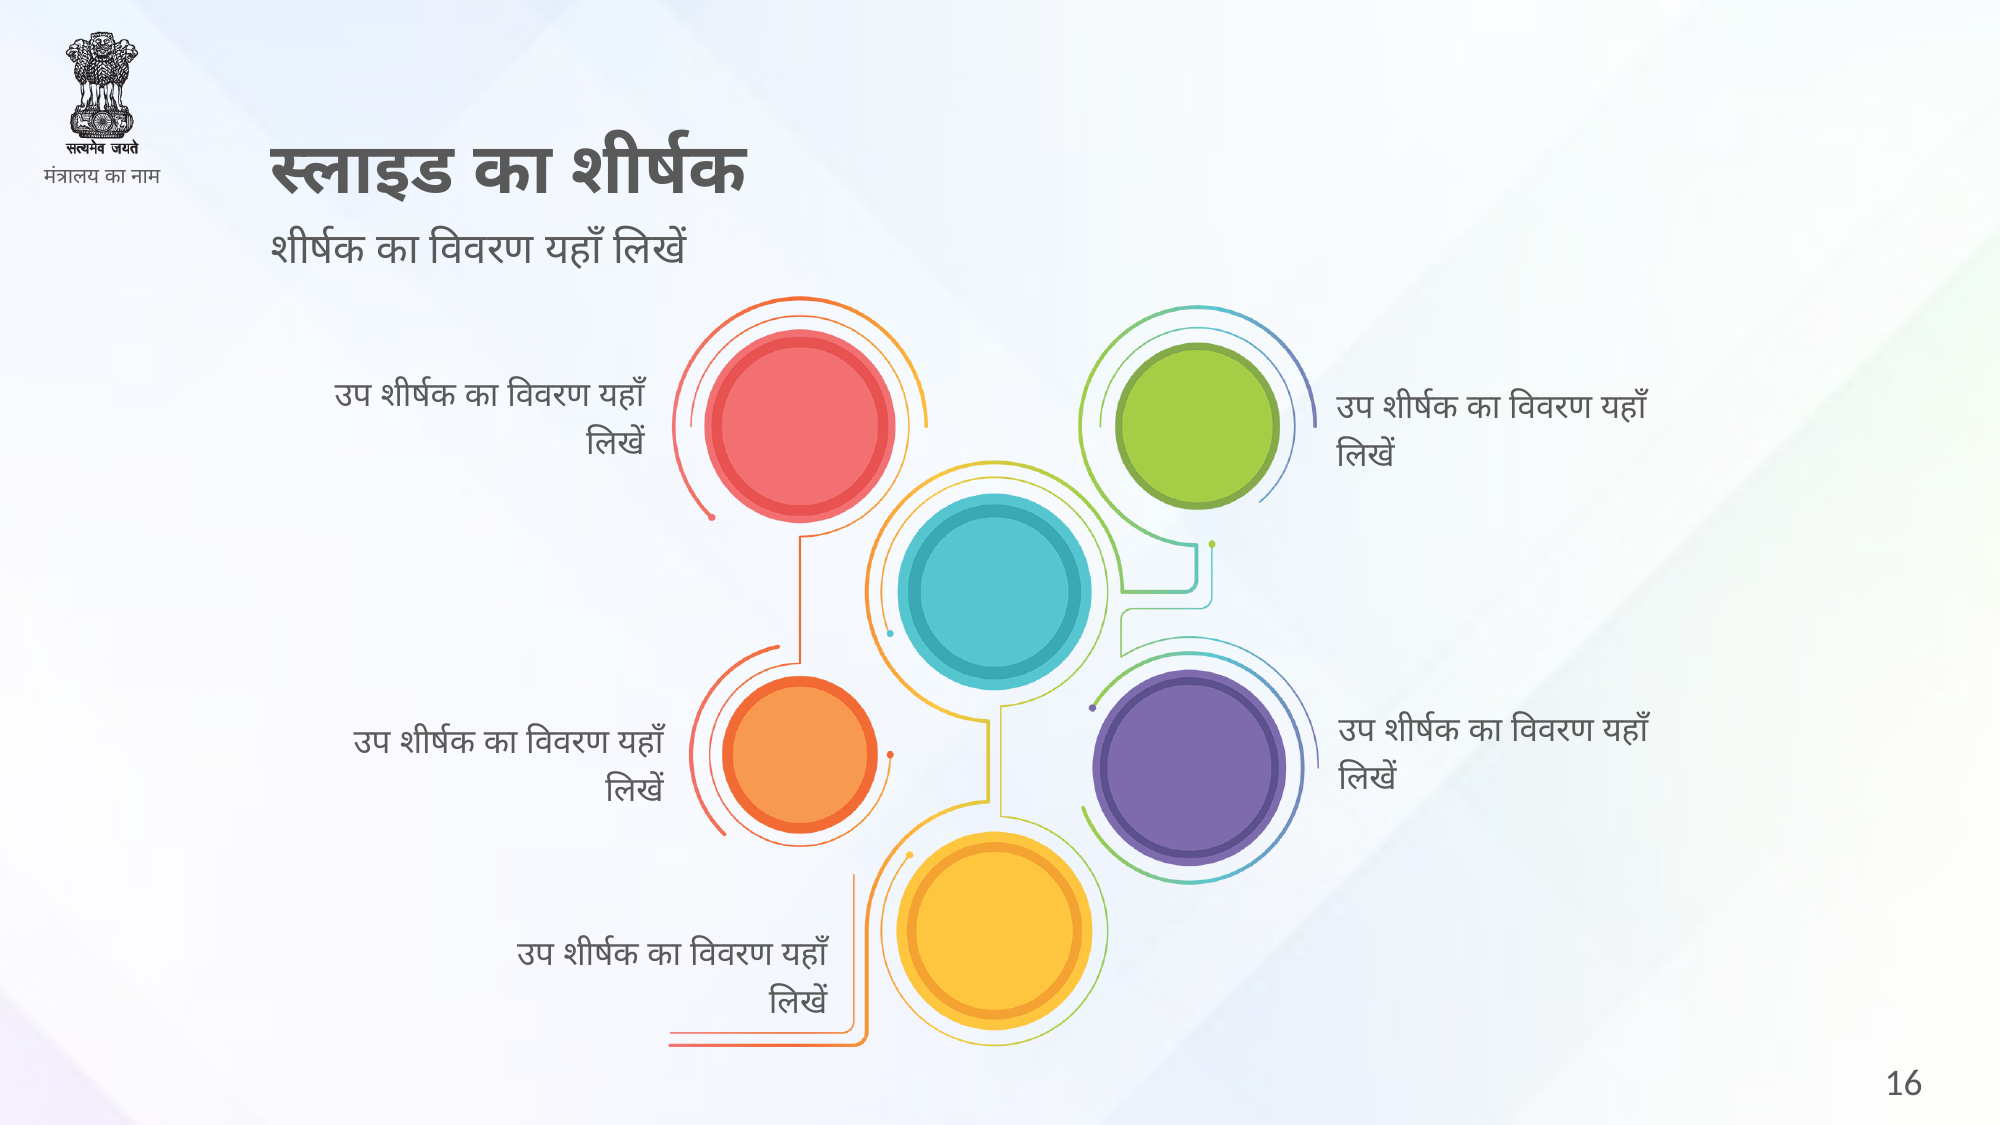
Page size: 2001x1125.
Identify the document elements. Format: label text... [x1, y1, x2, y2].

list स्लाइड का शीर्षक [255, 125, 1697, 209]
text_box उप शीर्षक का विवरण यहाँ लिखें [490, 920, 668, 1024]
text_box उप शीर्षक का विवरण यहाँ लिखें [307, 361, 652, 465]
picture [668, 296, 1320, 1047]
text_box उप शीर्षक का विवरण यहाँ लिखें [1330, 696, 1676, 800]
text_box उप शीर्षक का विवरण यहाँ लिखें [326, 708, 668, 812]
text_box 16 [1815, 1050, 1993, 1118]
picture [60, 30, 144, 155]
text_box उप शीर्षक का विवरण यहाँ लिखें [1328, 373, 1674, 477]
list शीर्षक का विवरण यहाँ लिखें [255, 219, 1697, 315]
